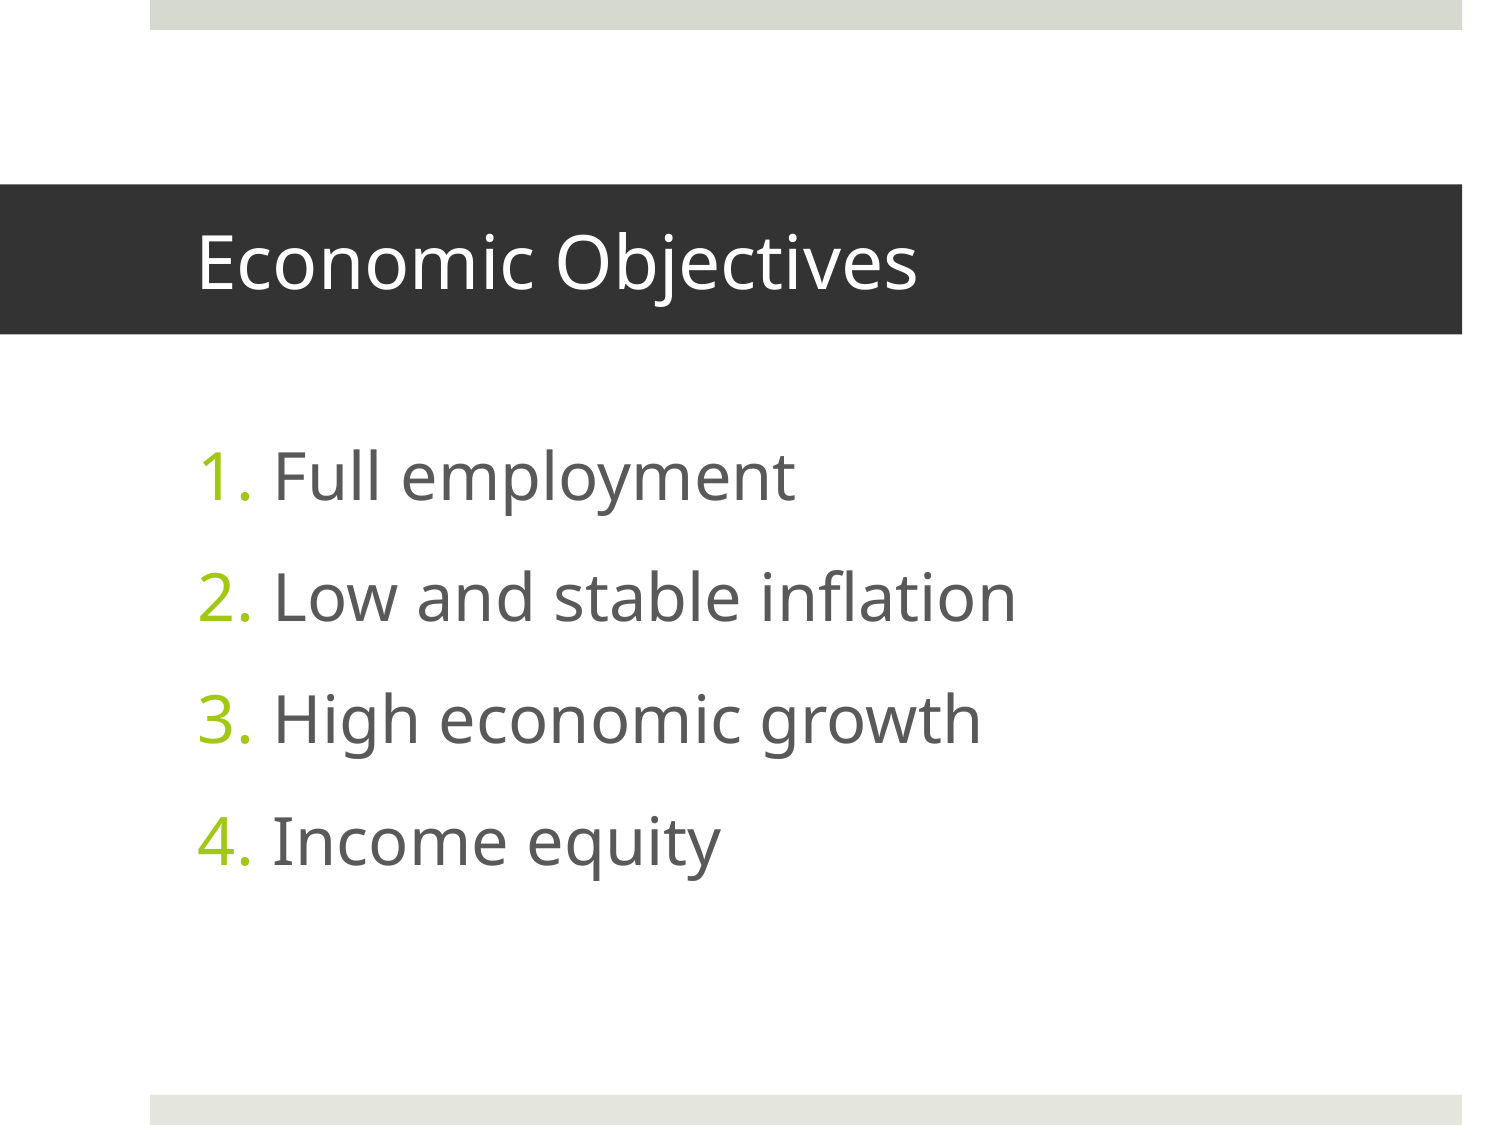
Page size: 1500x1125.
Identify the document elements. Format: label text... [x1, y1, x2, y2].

title Economic Objectives [0, 184, 1463, 335]
list Full employment Low and stable inflation High economic growth Income equity [182, 425, 1432, 1028]
